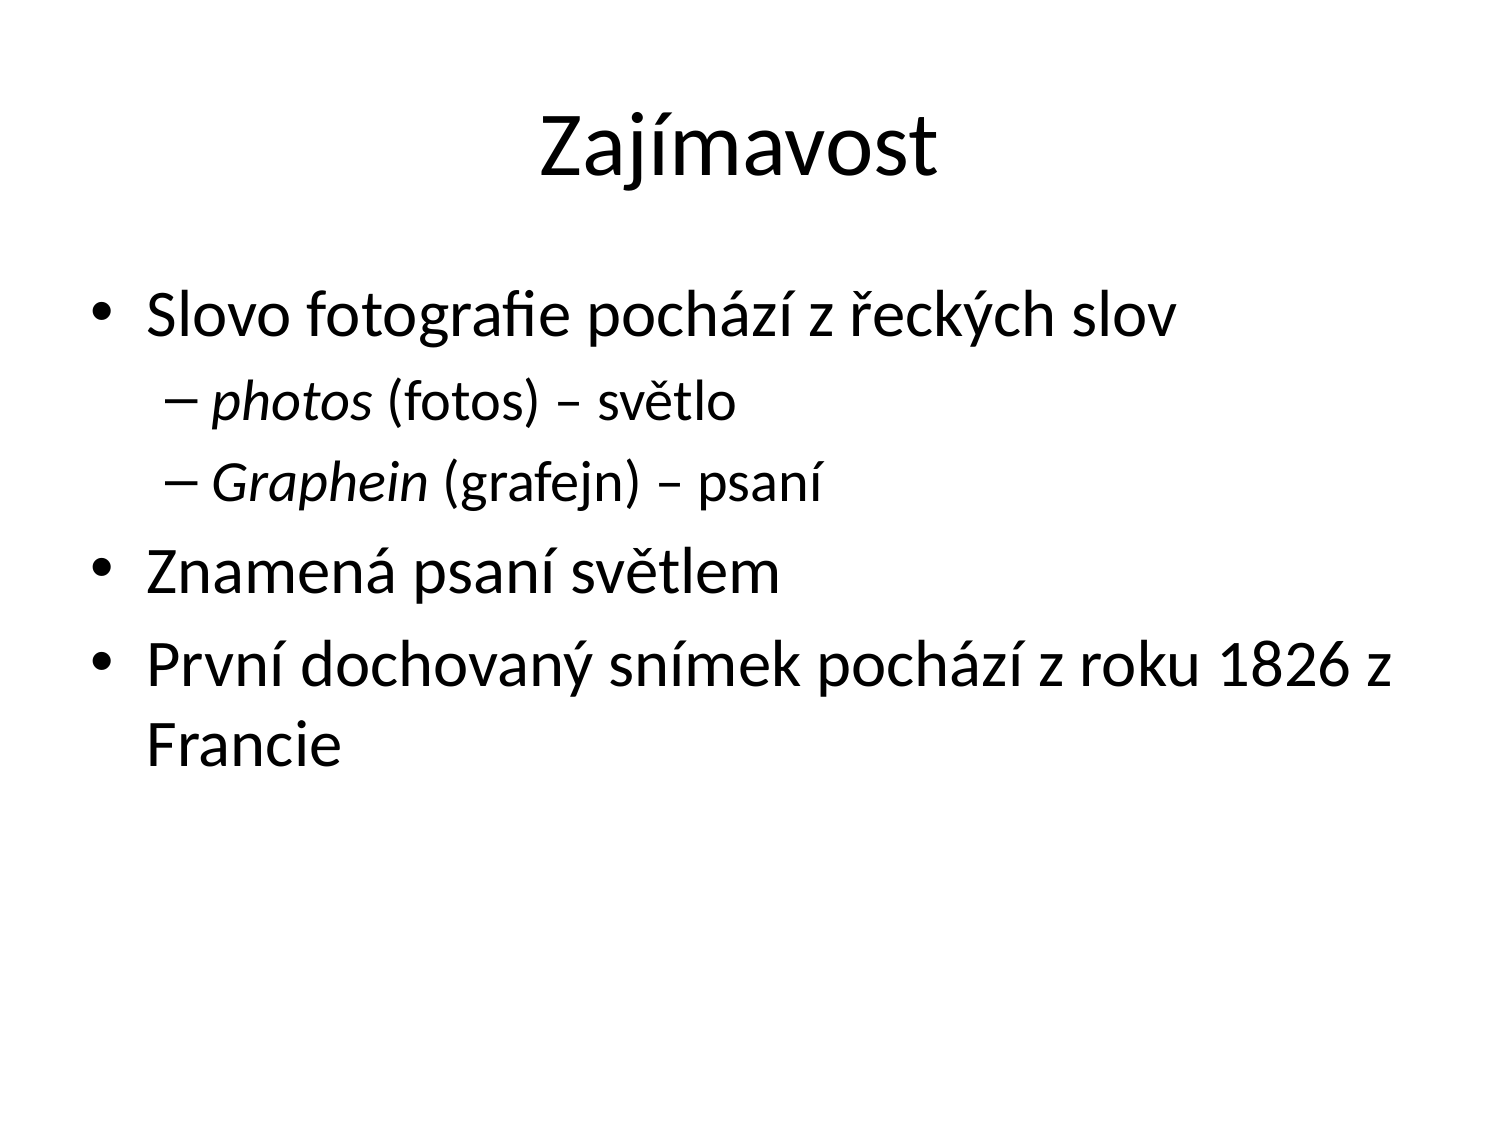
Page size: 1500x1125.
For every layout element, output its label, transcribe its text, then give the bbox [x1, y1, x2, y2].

list Slovo fotografie pochází z řeckých slov photos (fotos) – světlo Graphein (grafejn) – psaní Znamená psaní světlem První dochovaný snímek pochází z roku 1826 z Francie [75, 262, 1425, 1005]
title Zajímavost [75, 45, 1425, 233]
